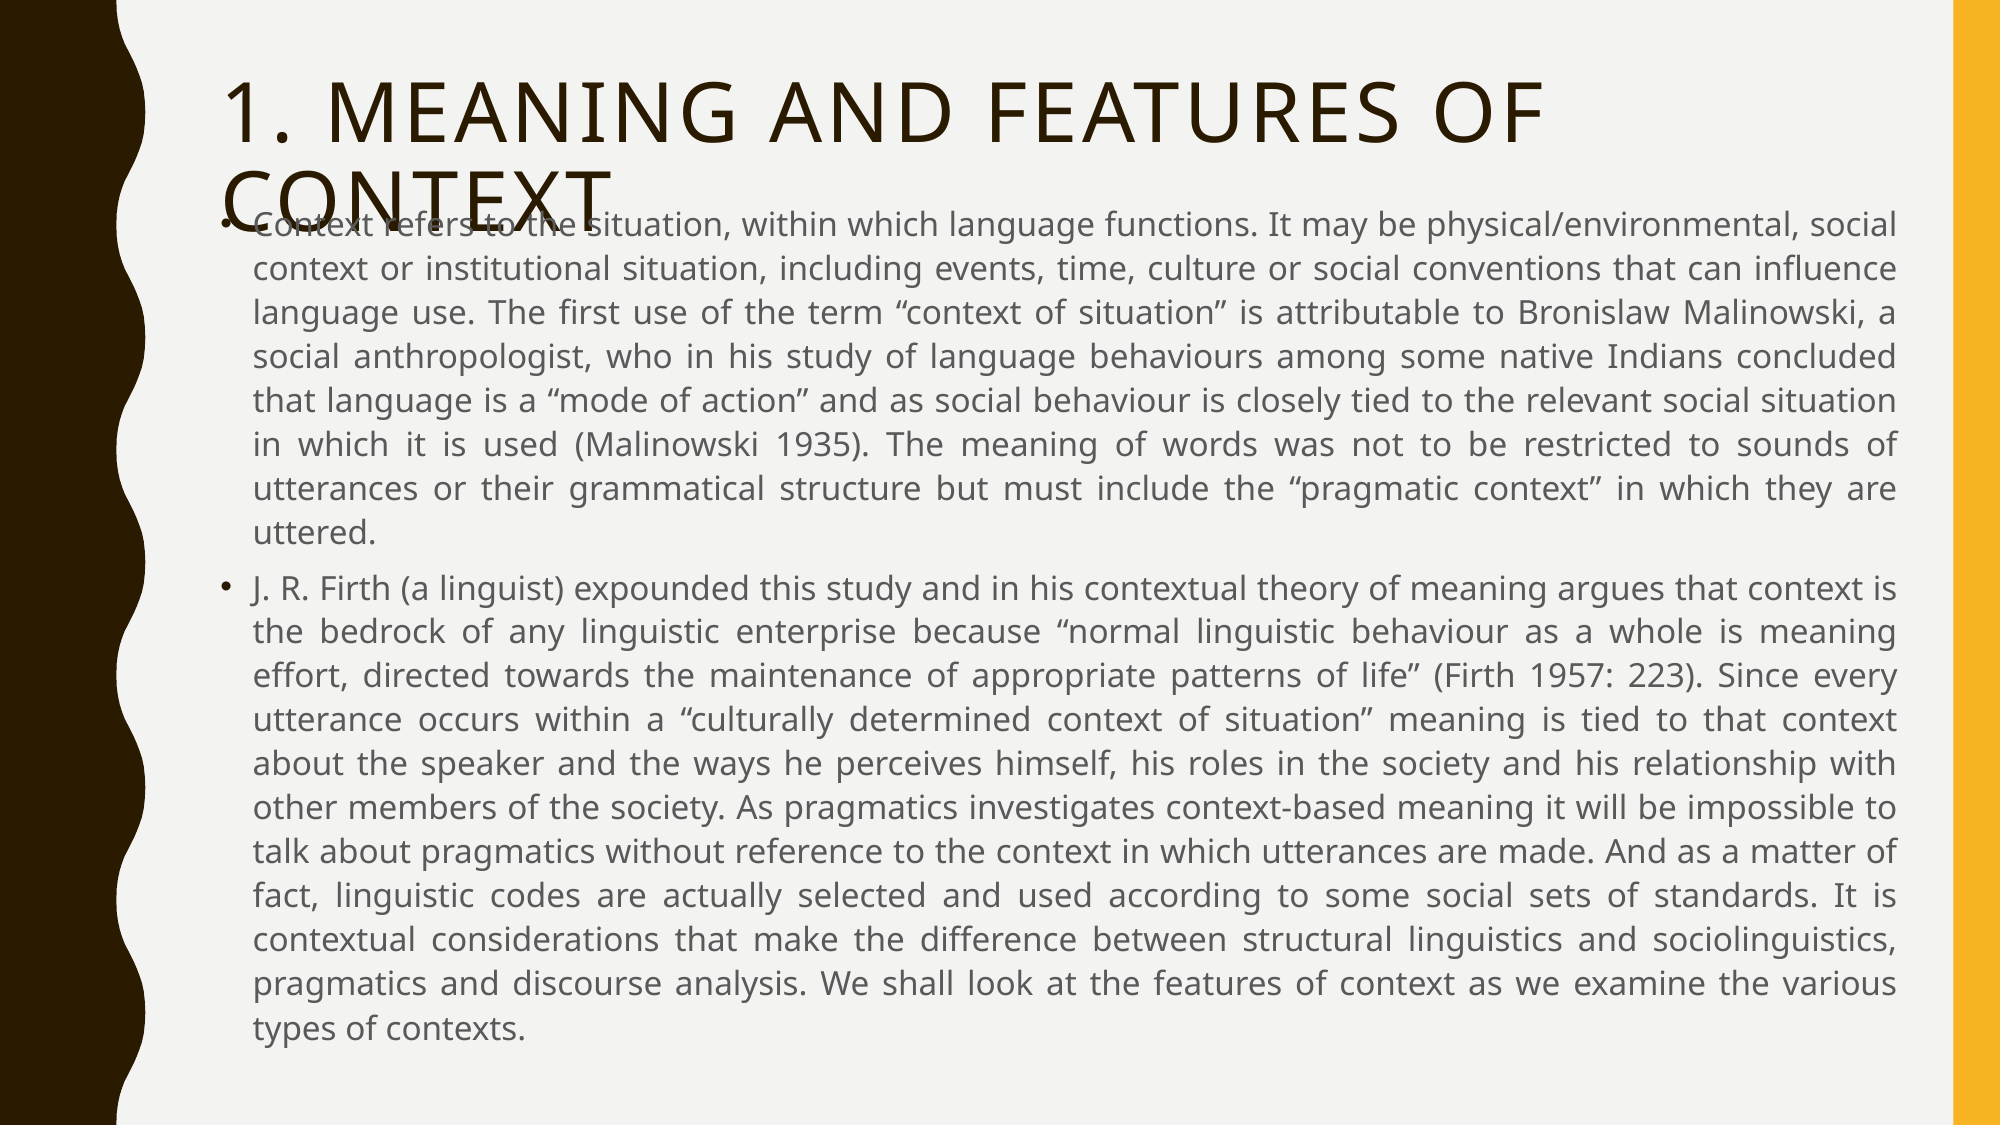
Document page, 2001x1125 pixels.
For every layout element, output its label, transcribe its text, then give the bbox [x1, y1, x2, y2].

list Context refers to the situation, within which language functions. It may be physical/environmental, social context or institutional situation, including events, time, culture or social conventions that can influence language use. The first use of the term “context of situation” is attributable to Bronislaw Malinowski, a social anthropologist, who in his study of language behaviours among some native Indians concluded that language is a “mode of action” and as social behaviour is closely tied to the relevant social situation in which it is used (Malinowski 1935). The meaning of words was not to be restricted to sounds of utterances or their grammatical structure but must include the “pragmatic context” in which they are uttered. J. R. Firth (a linguist) expounded this study and in his contextual theory of meaning argues that context is the bedrock of any linguistic enterprise because “normal linguistic behaviour as a whole is meaning effort, directed towards the maintenance of appropriate patterns of life” (Firth 1957: 223). Since every utterance occurs within a “culturally determined context of situation” meaning is tied to that context about the speaker and the ways he perceives himself, his roles in the society and his relationship with other members of the society. As pragmatics investigates context-based meaning it will be impossible to talk about pragmatics without reference to the context in which utterances are made. And as a matter of fact, linguistic codes are actually selected and used according to some social sets of standards. It is contextual considerations that make the difference between structural linguistics and sociolinguistics, pragmatics and discourse analysis. We shall look at the features of context as we examine the various types of contexts. [205, 191, 1916, 1063]
title 1. Meaning and Features of Context [205, 62, 1875, 191]
